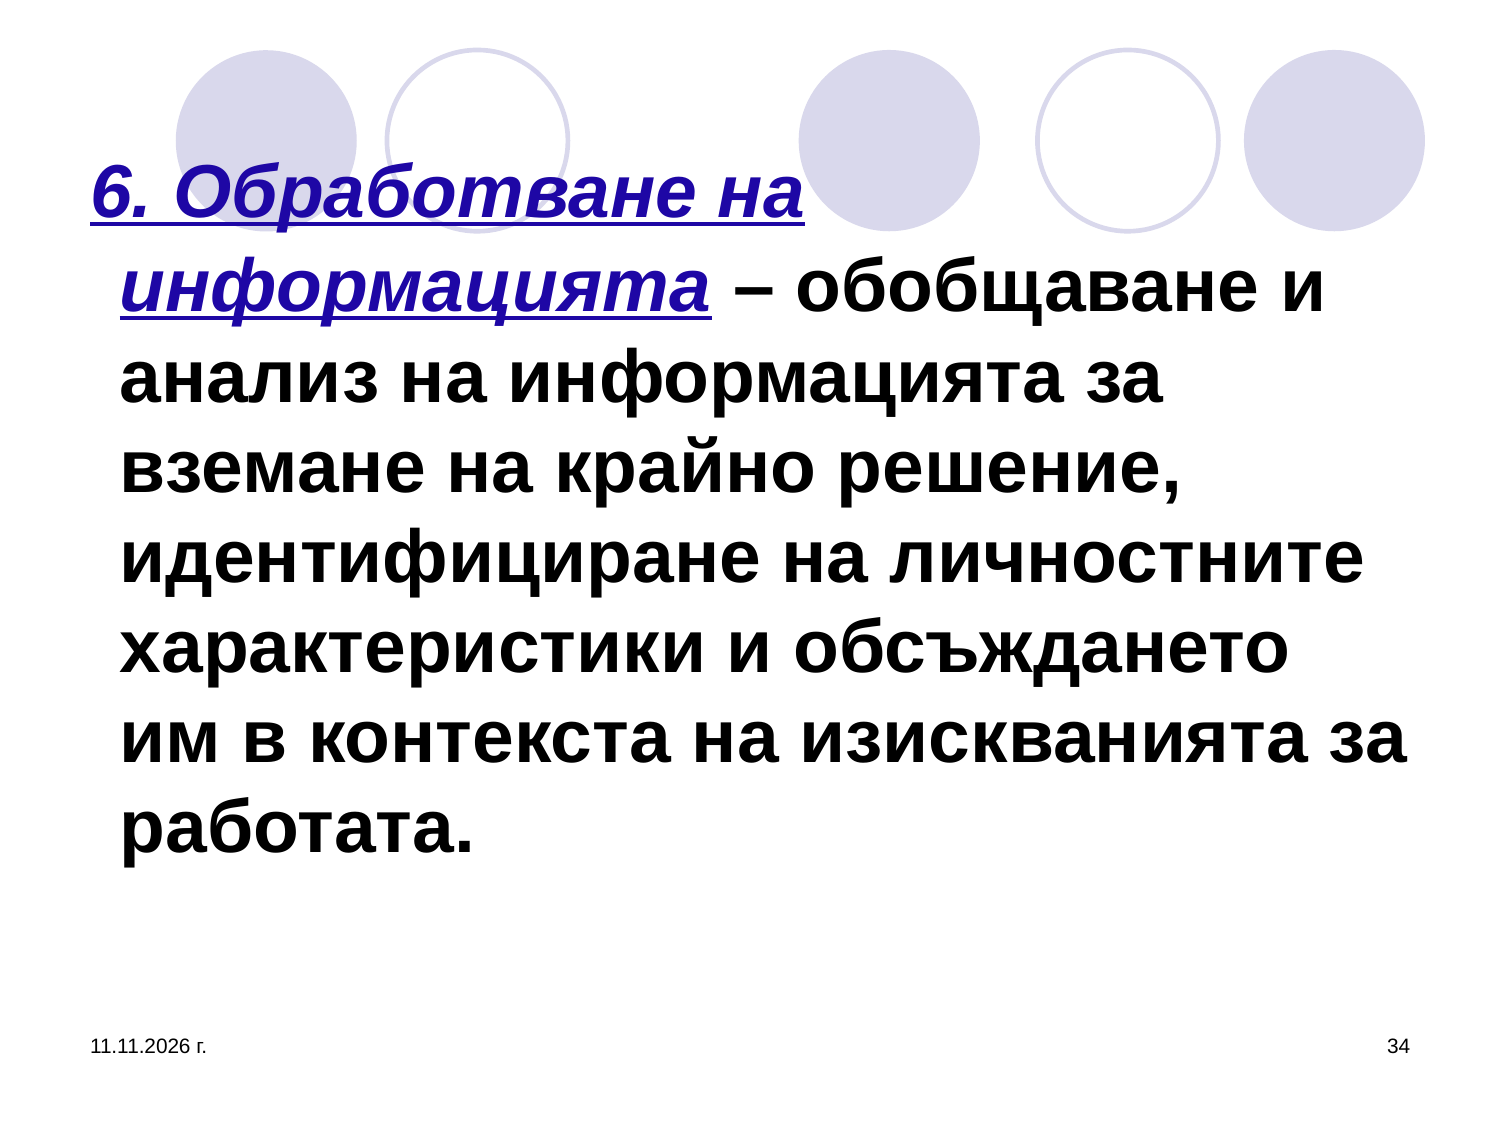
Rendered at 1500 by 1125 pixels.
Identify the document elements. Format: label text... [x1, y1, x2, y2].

title 6. Обработване на информацията – обобщаване и анализ на информацията за вземане на крайно решение, идентифициране на личностните характеристики и обсъждането им в контекста на изискванията за работата. [75, 45, 1425, 965]
slide_number 34 [1074, 1025, 1425, 1100]
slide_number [75, 1025, 425, 1100]
